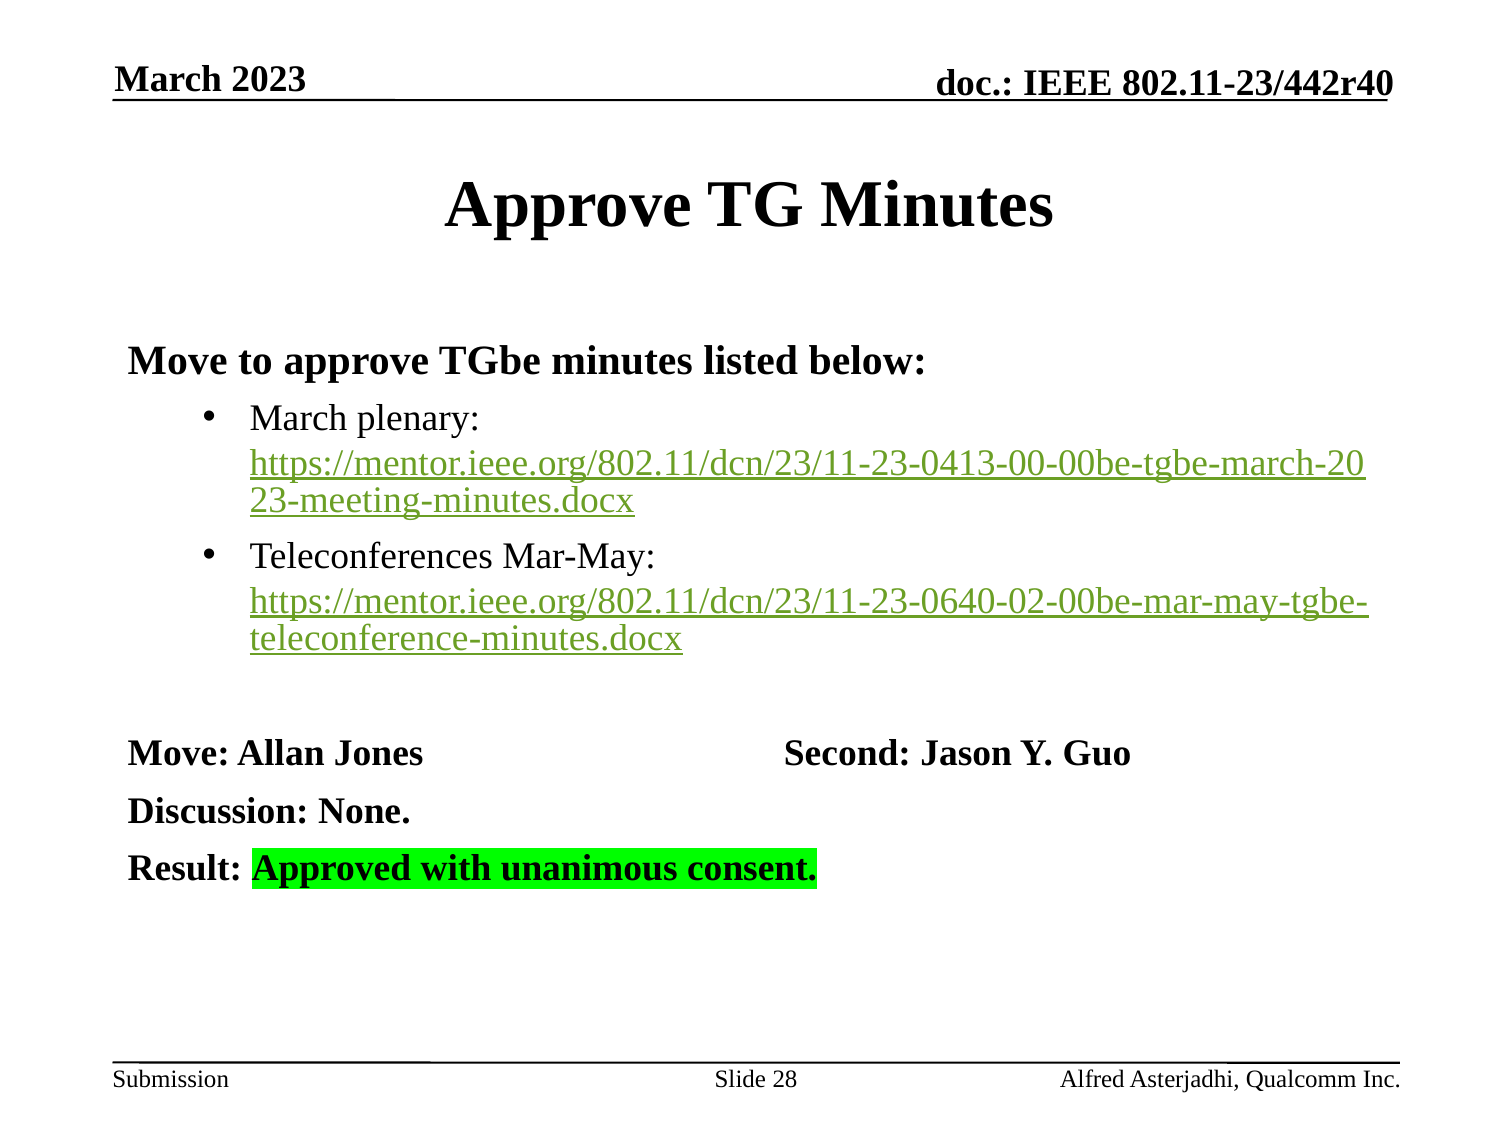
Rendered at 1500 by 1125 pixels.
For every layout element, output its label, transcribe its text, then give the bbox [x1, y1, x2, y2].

slide_number Slide 28 [712, 1061, 800, 1123]
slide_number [114, 54, 423, 100]
footer Alfred Asterjadhi, Qualcomm Inc. [878, 1061, 1402, 1093]
list Move to approve TGbe minutes listed below: March plenary: https://mentor.ieee.org/802.11/dcn/23/11-23-0413-00-00be-tgbe-march-2023-meeting-minutes.docx Teleconferences Mar-May: https://mentor.ieee.org/802.11/dcn/23/11-23-0640-02-00be-mar-may-tgbe-teleconference-minutes.docx Move: Allan Jones Second: Jason Y. Guo Discussion: None. Result: Approved with unanimous consent. [112, 324, 1388, 1051]
title Approve TG Minutes [112, 112, 1388, 288]
